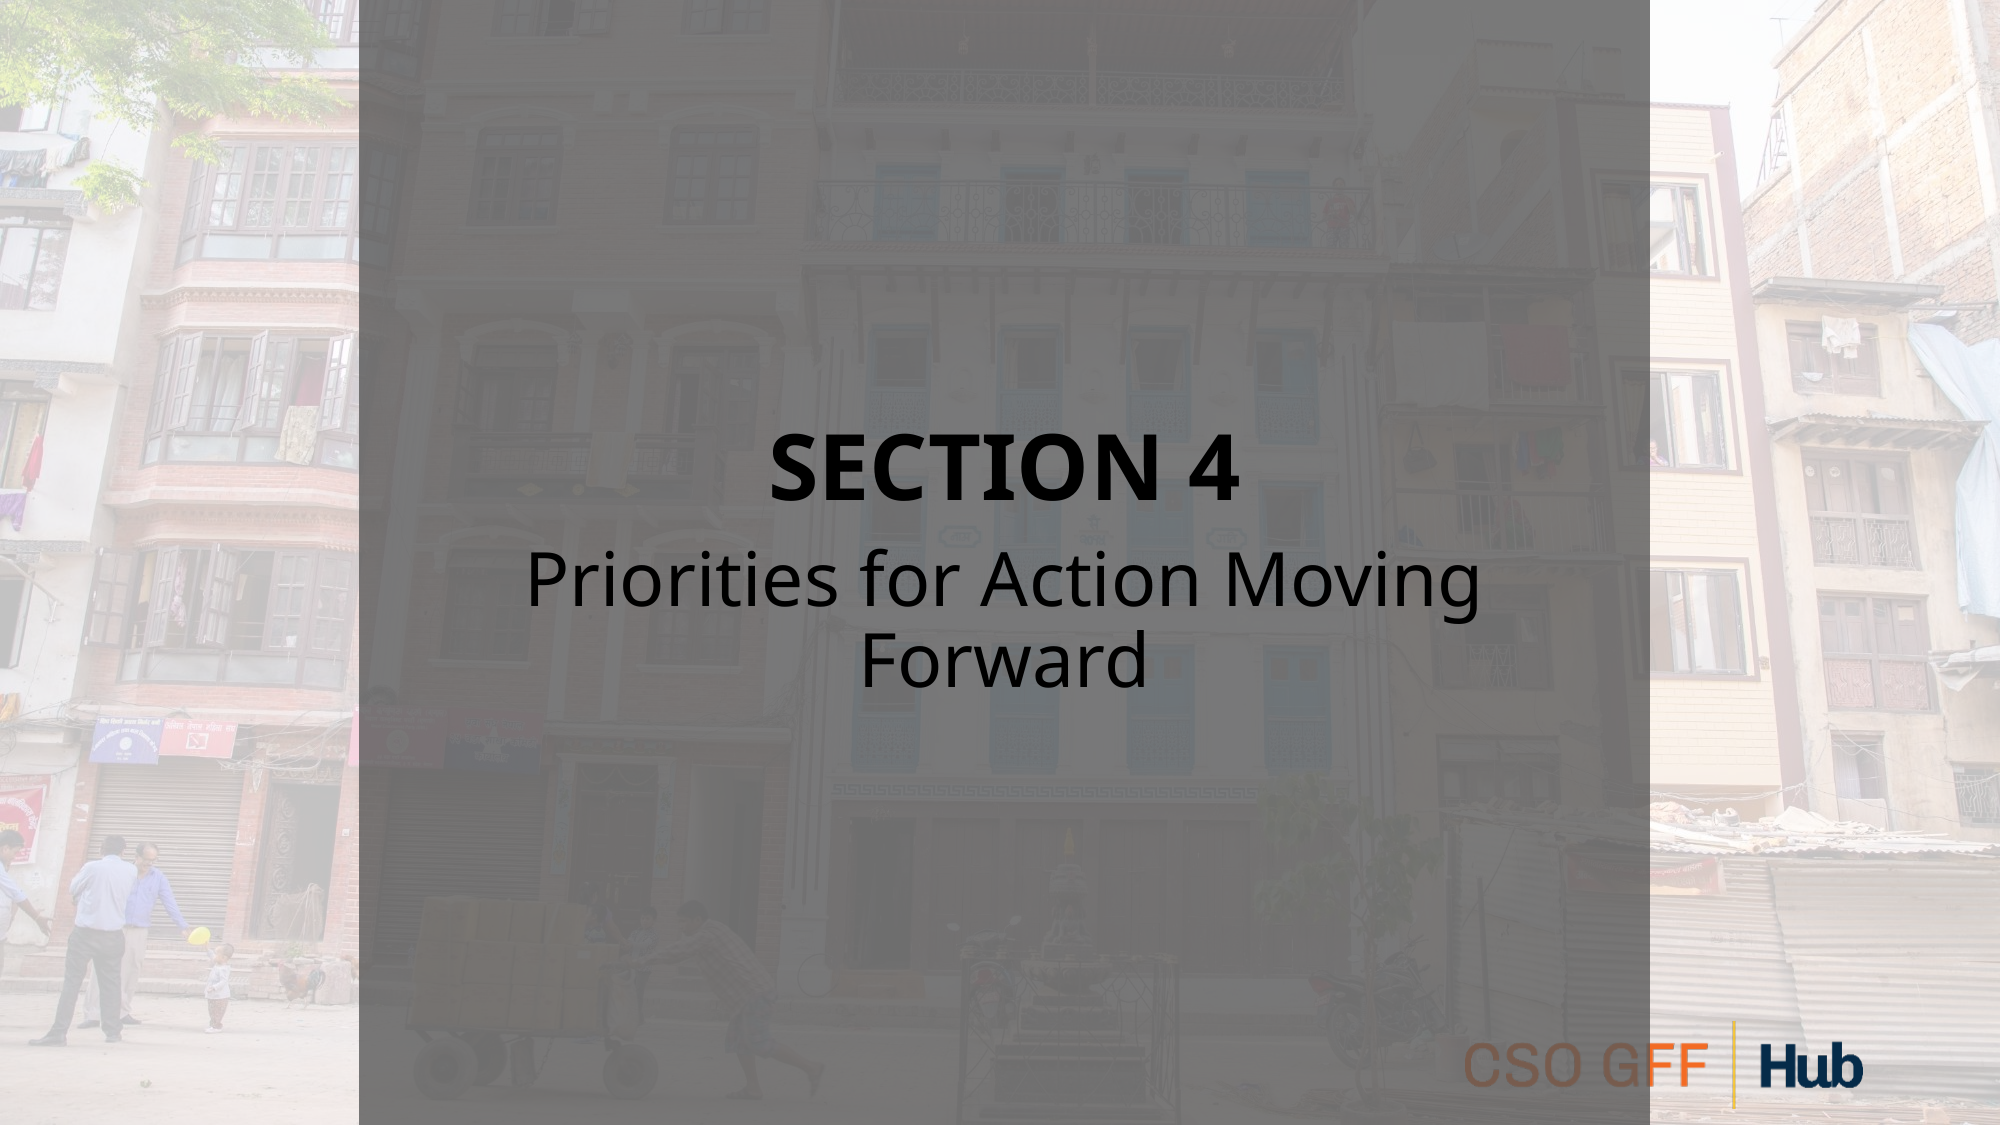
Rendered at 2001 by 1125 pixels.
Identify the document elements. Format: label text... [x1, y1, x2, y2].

list Section 4 Priorities for Action Moving Forward [359, 0, 1650, 1125]
picture [1650, 1021, 1863, 1109]
